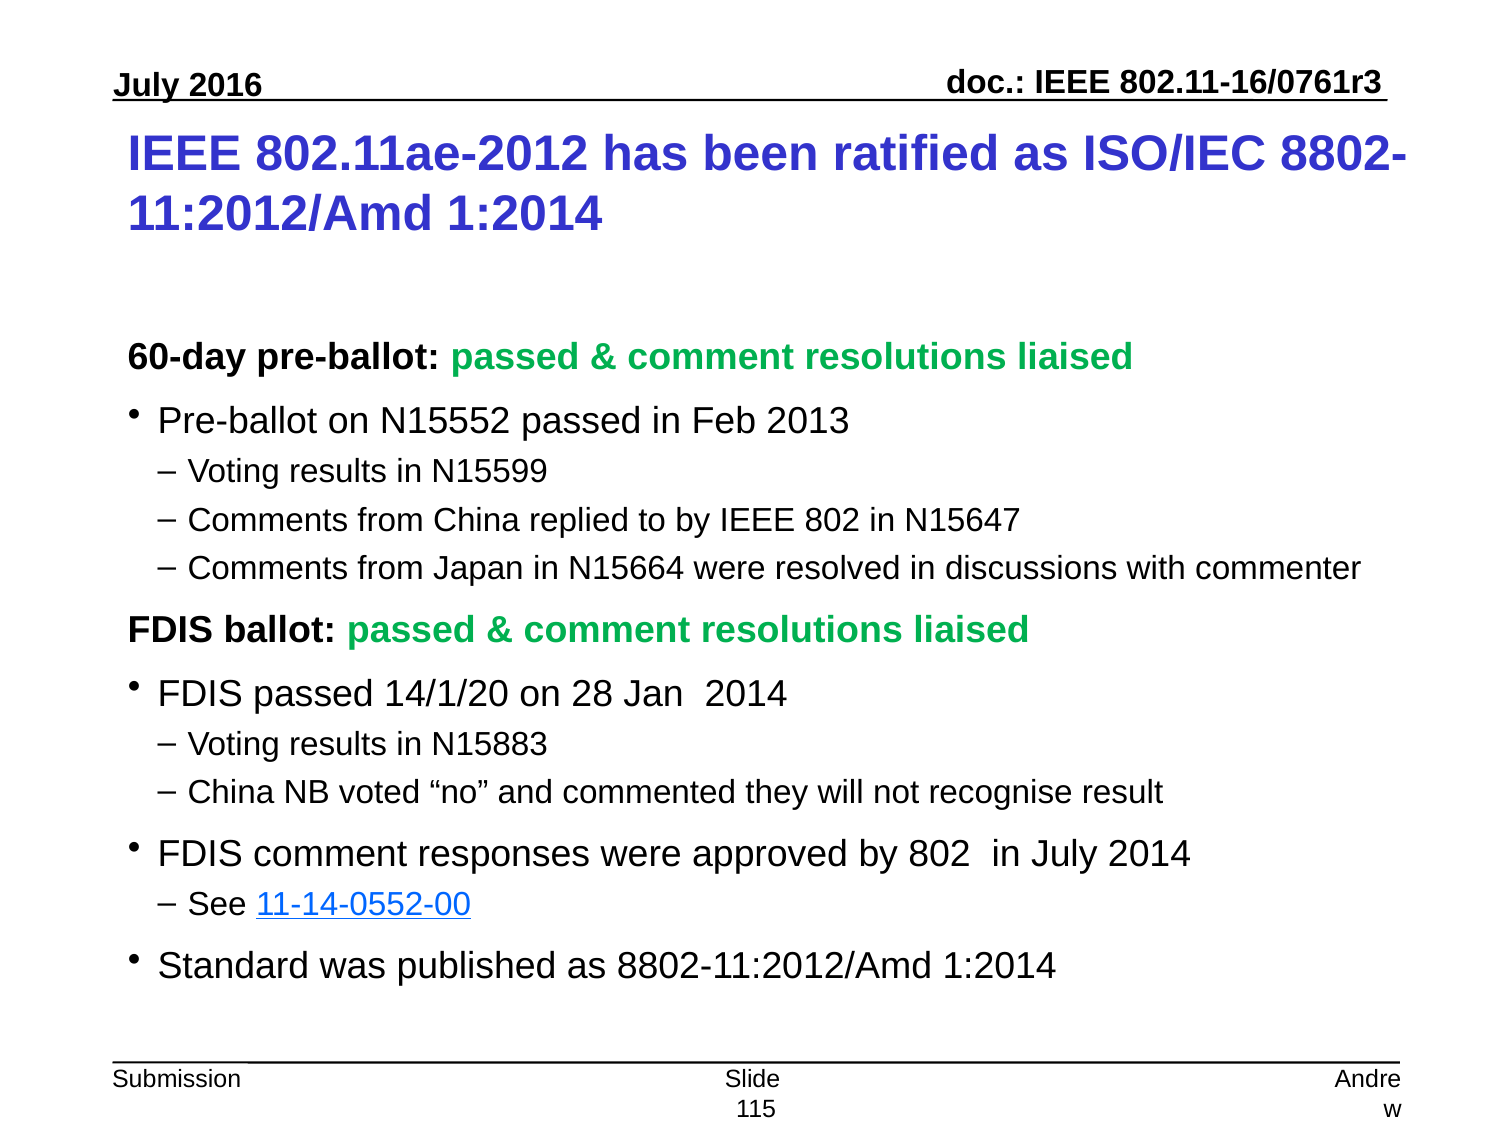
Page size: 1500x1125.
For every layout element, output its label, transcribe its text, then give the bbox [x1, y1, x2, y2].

list 60-day pre-ballot: passed & comment resolutions liaised Pre-ballot on N15552 passed in Feb 2013 Voting results in N15599 Comments from China replied to by IEEE 802 in N15647 Comments from Japan in N15664 were resolved in discussions with commenter FDIS ballot: passed & comment resolutions liaised FDIS passed 14/1/20 on 28 Jan 2014 Voting results in N15883 China NB voted “no” and commented they will not recognise result FDIS comment responses were approved by 802 in July 2014 See 11-14-0552-00 Standard was published as 8802-11:2012/Amd 1:2014 [112, 324, 1388, 1000]
title IEEE 802.11ae-2012 has been ratified as ISO/IEC 8802-11:2012/Amd 1:2014 [112, 112, 1475, 288]
slide_number Slide 115 [709, 1061, 803, 1093]
footer Andrew Myles, Cisco [1320, 1061, 1402, 1093]
